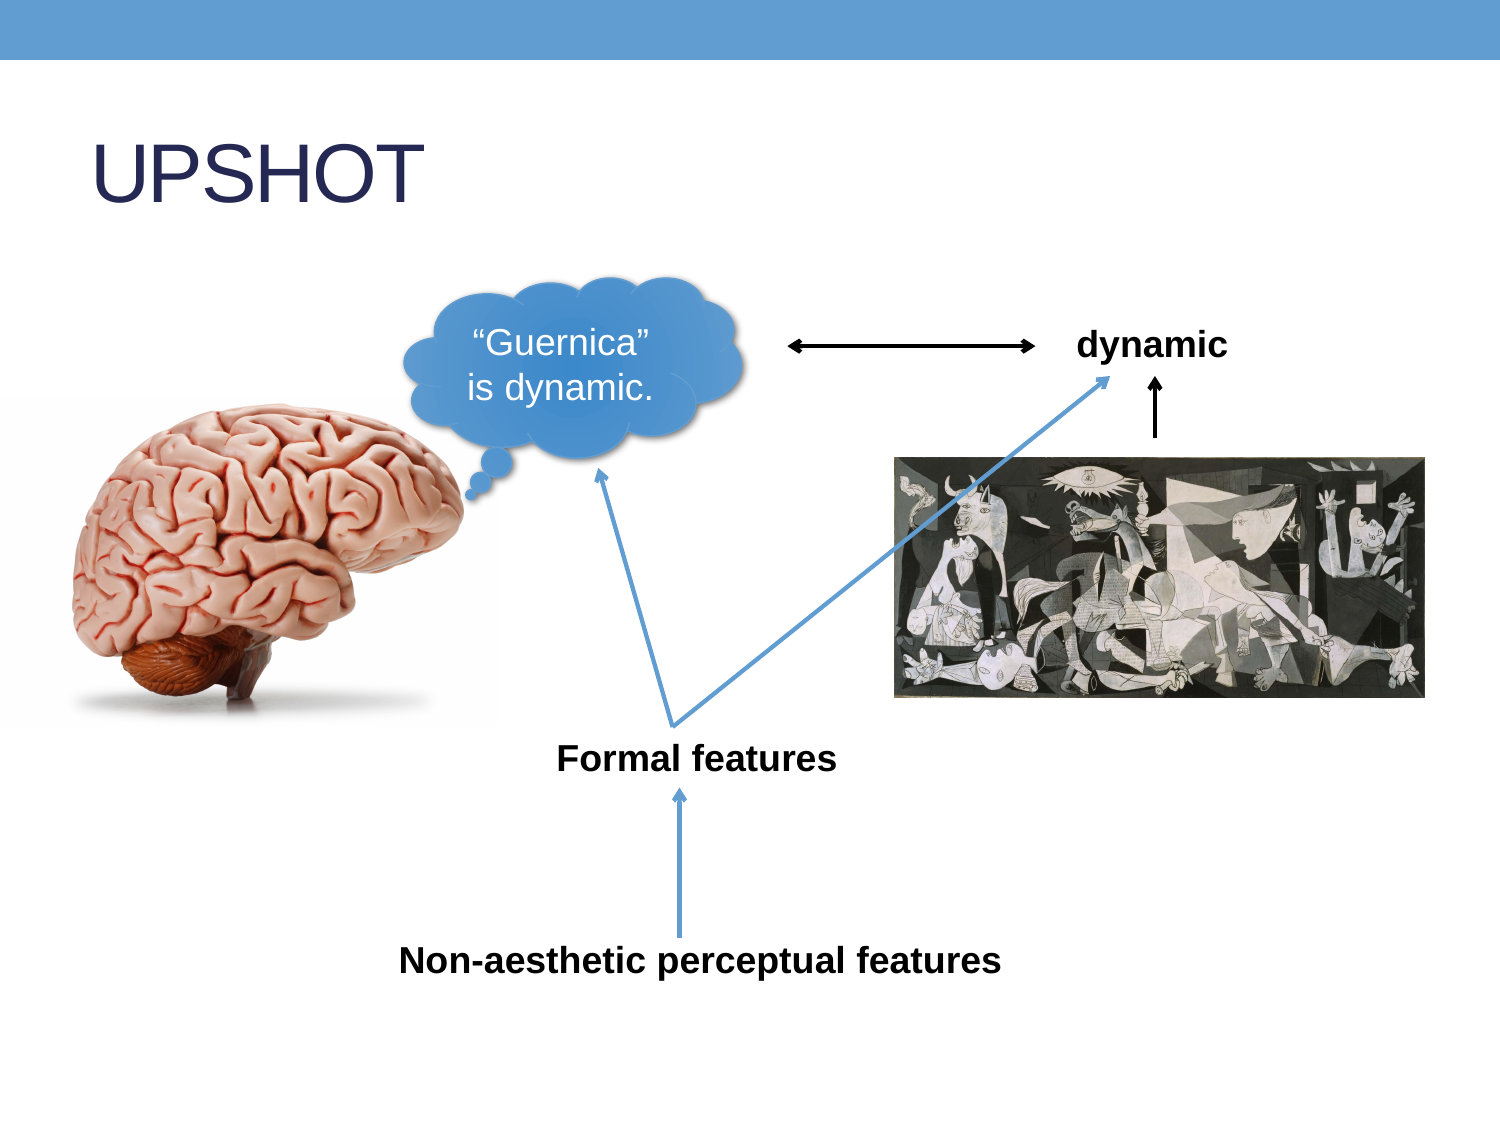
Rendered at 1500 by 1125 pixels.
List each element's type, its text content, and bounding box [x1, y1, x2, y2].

text_box “Guernica” is dynamic. [403, 277, 743, 477]
text_box dynamic [1061, 312, 1249, 372]
text_box Non-aesthetic perceptual features [383, 928, 1062, 989]
picture [0, 396, 497, 728]
text_box Formal features [541, 726, 1142, 787]
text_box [672, 375, 1111, 728]
title UPSHOT [75, 87, 1425, 250]
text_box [598, 467, 673, 728]
picture [1111, 457, 1426, 698]
